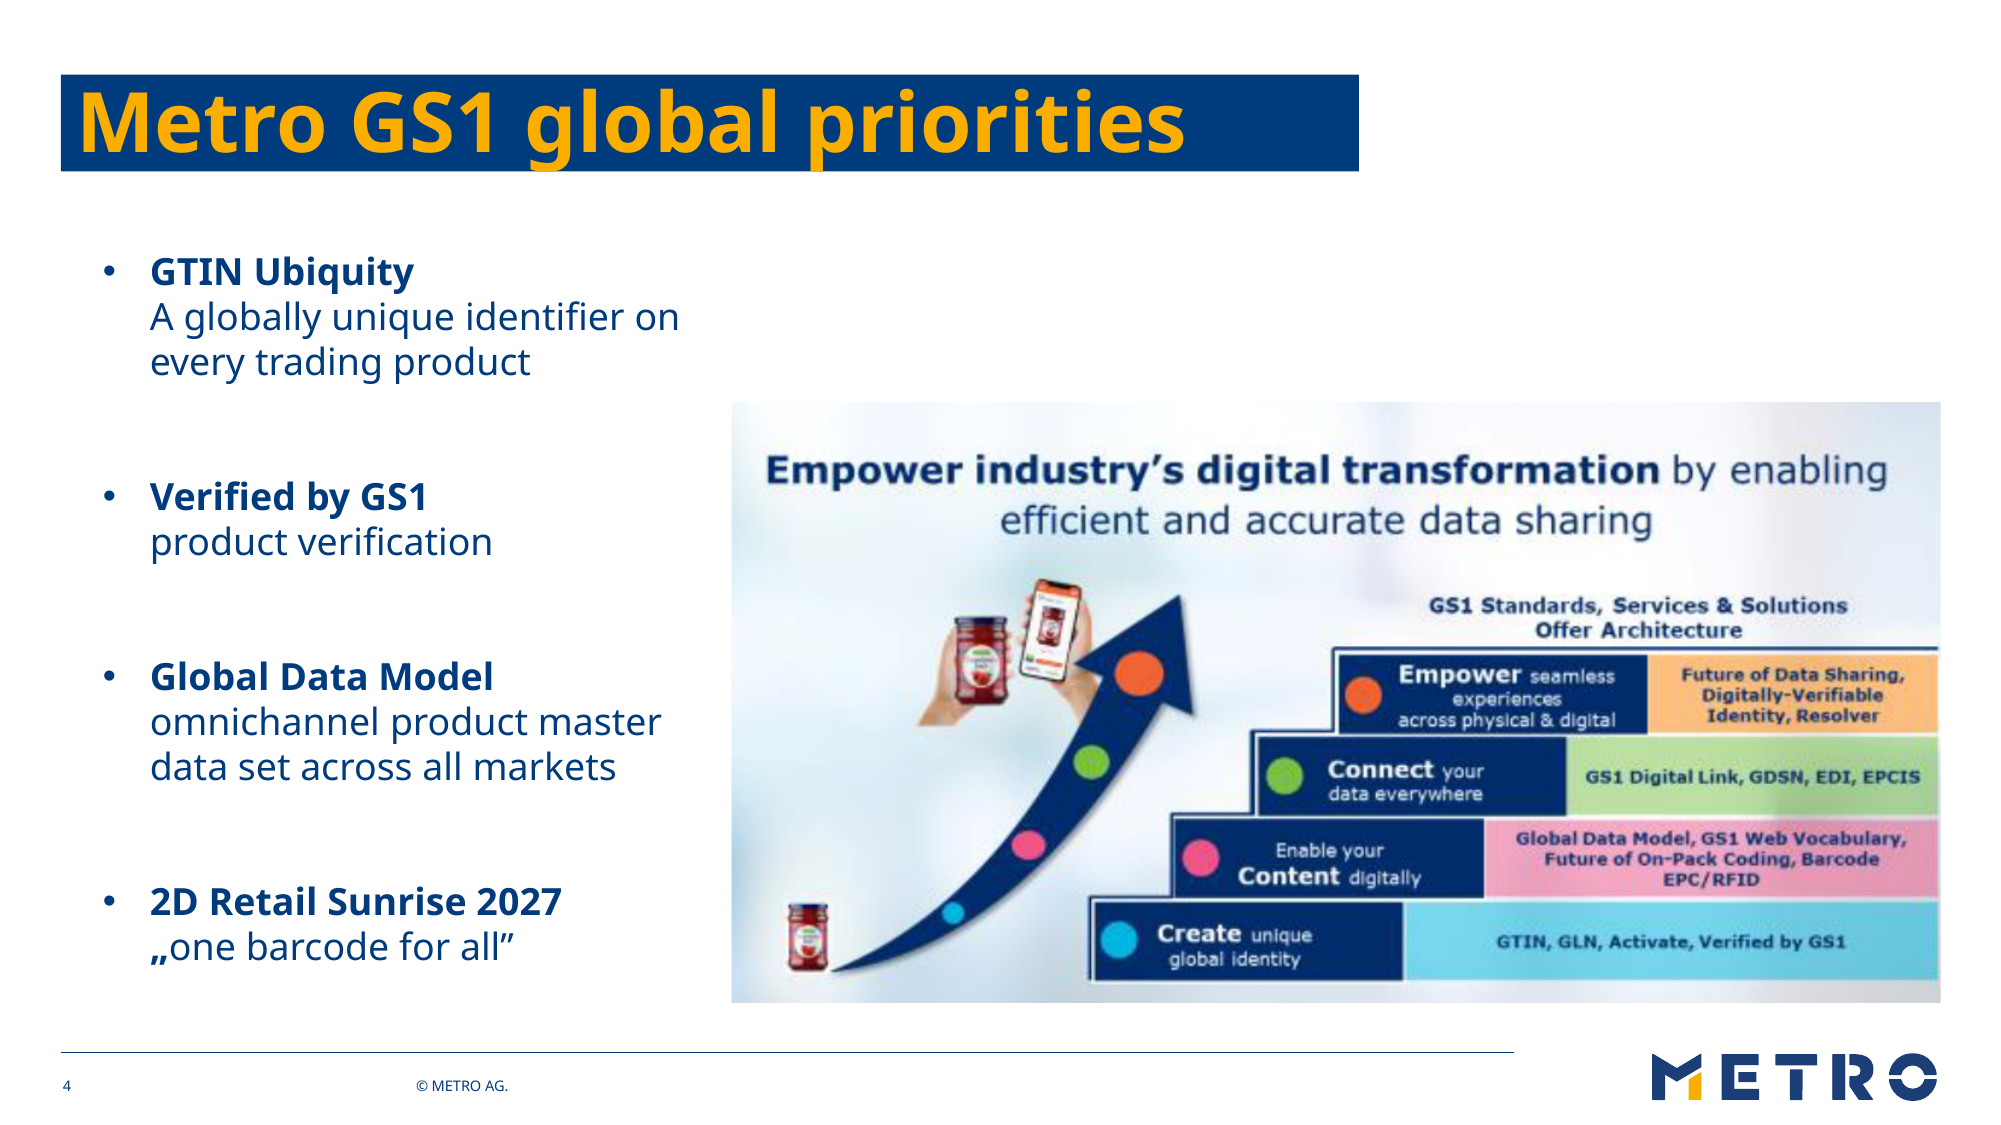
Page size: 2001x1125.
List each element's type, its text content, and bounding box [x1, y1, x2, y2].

picture [728, 402, 1943, 1003]
text_box GTIN Ubiquity A globally unique identifier on every trading product Verified by GS1 product verification Global Data Model omnichannel product master data set across all markets 2D Retail Sunrise 2027 „one barcode for all” [88, 240, 925, 976]
slide_number 4 [62, 1076, 113, 1095]
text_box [1652, 1053, 1937, 1101]
title Metro GS1 global priorities [60, 74, 1359, 172]
